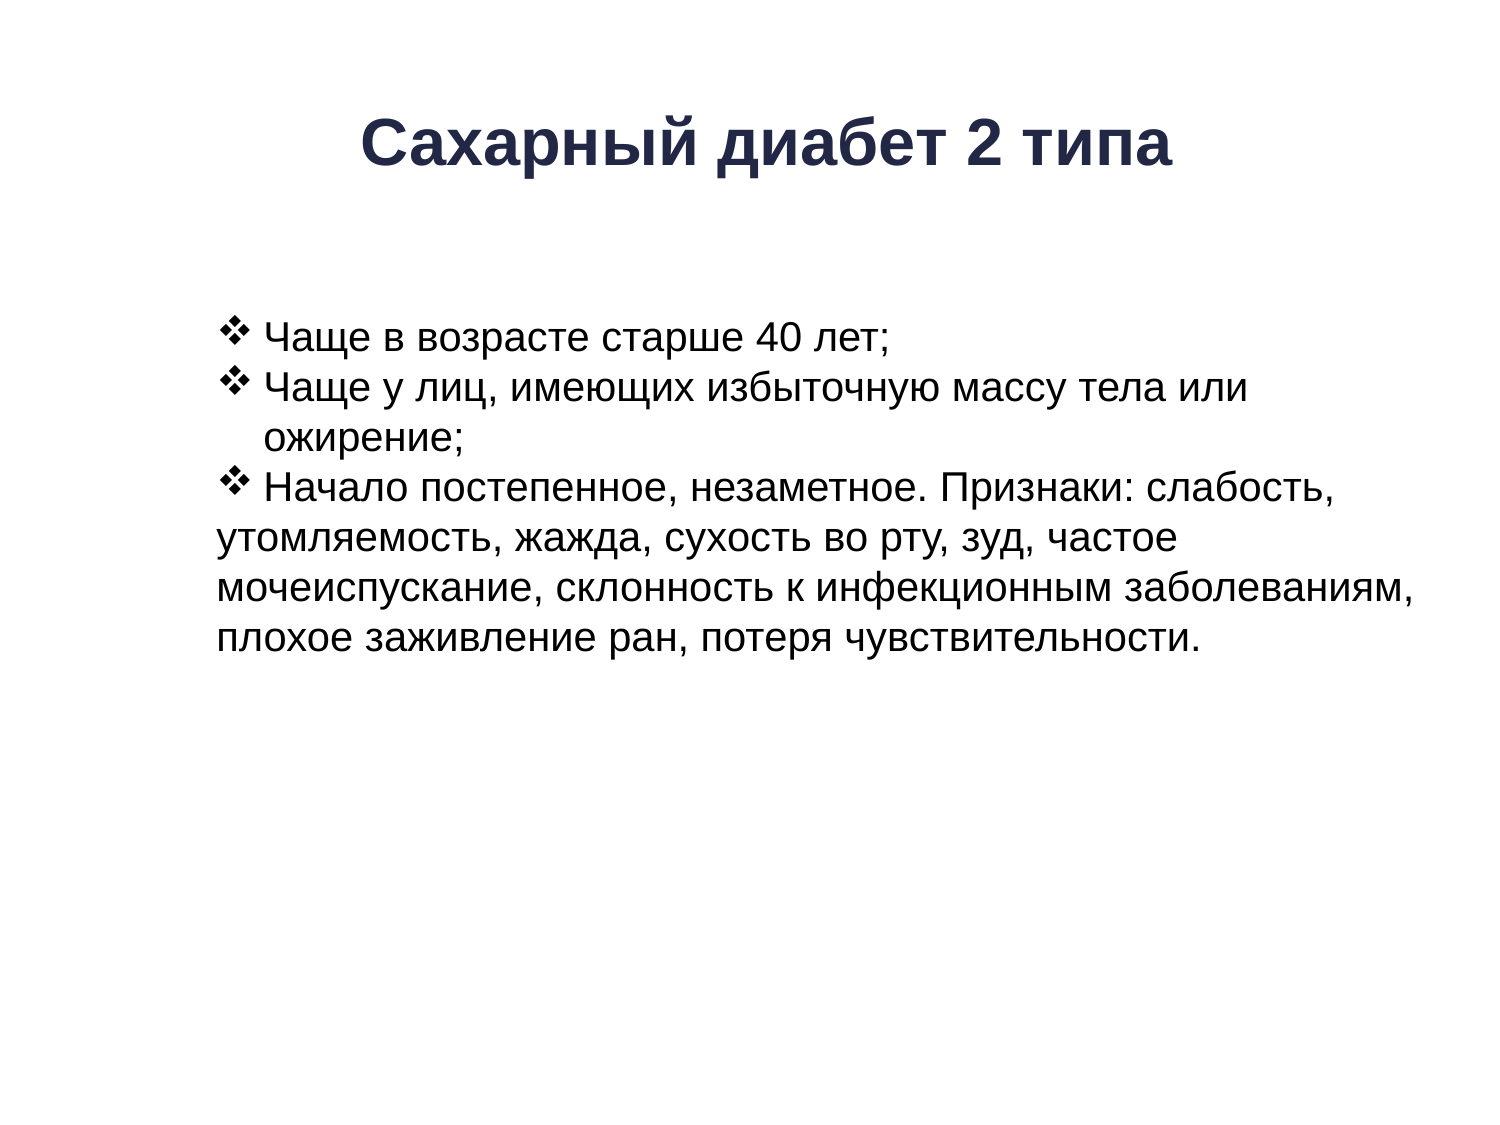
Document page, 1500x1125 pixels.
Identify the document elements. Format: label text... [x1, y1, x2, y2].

text_box Чаще в возрасте старше 40 лет; Чаще у лиц, имеющих избыточную массу тела или ожирение; Начало постепенное, незаметное. Признаки: слабость, утомляемость, жажда, сухость во рту, зуд, частое мочеиспускание, склонность к инфекционным заболеваниям, плохое заживление ран, потеря чувствительности. [201, 302, 1436, 668]
title Сахарный диабет 2 типа [75, 45, 1459, 233]
